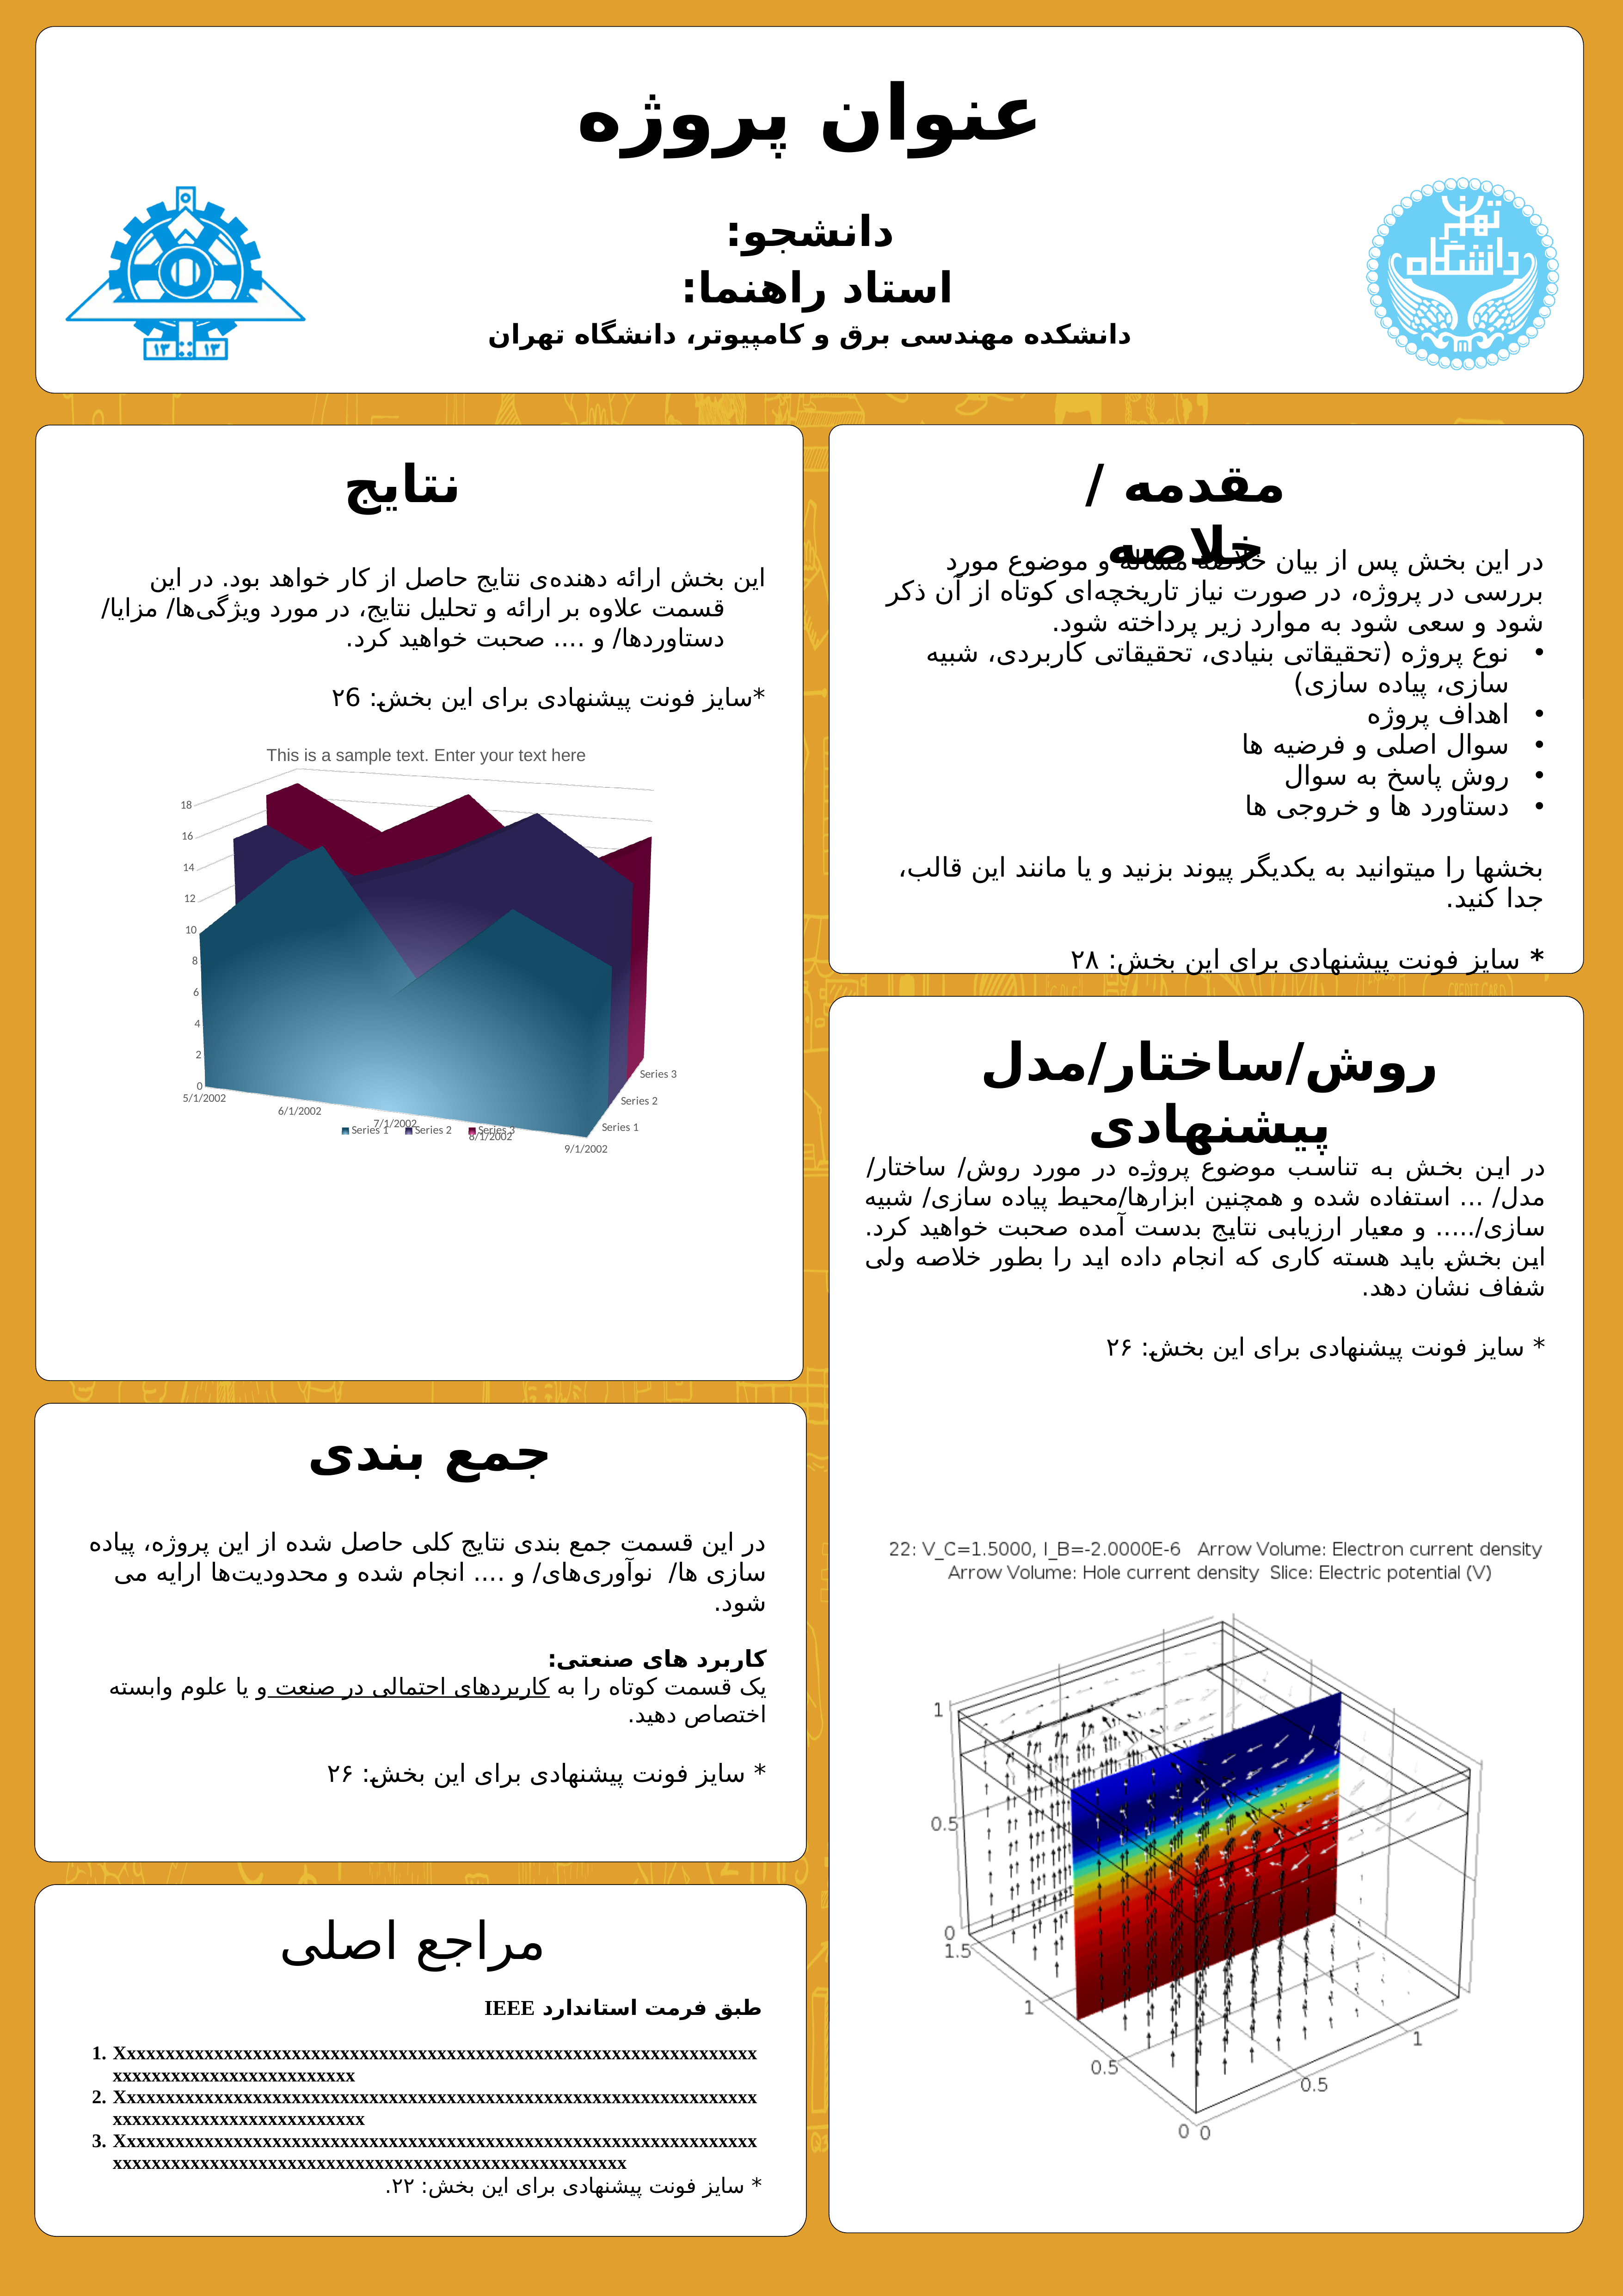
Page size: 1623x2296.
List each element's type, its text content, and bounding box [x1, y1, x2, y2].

text_box مقدمه / خلاصه [1006, 447, 1366, 542]
text_box [829, 424, 1584, 974]
text_box جمع بندی [222, 1415, 638, 1483]
text_box طبق فرمت استاندارد IEEE Xxxxxxxxxxxxxxxxxxxxxxxxxxxxxxxxxxxxxxxxxxxxxxxxxxxxxxxxxxxxxxxxxxxxxxxxxxxxxxxxxxxxxxxxxxx Xxxxxxxxxxxxxxxxxxxxxxxxxxxxxxxxxxxxxxxxxxxxxxxxxxxxxxxxxxxxxxxxxxxxxxxxxxxxxxxxxxxxxxxxxxxx Xxxxxxxxxxxxxxxxxxxxxxxxxxxxxxxxxxxxxxxxxxxxxxxxxxxxxxxxxxxxxxxxxxxxxxxxxxxxxxxxxxxxxxxxxxxxxxxxxxxxxxxxxxxxxxxxxxxxxxx * سایز فونت پیشنهادی برای این بخش: ۲۲. [89, 1994, 766, 2199]
text_box [35, 1403, 806, 1862]
text_box روش/ساختار/مدل پیشنهادی [860, 1025, 1560, 1155]
text_box در این بخش به تناسب موضوع پروژه در مورد روش/ ساختار/ مدل/ ... استفاده شده و همچنین ابزارها/محيط پیاده سازی/ شبیه سازی/..... و معيار ارزيابی نتايج بدست آمده صحبت خواهيد کرد. این بخش باید هسته کاری که انجام داده اید را بطور خلاصه ولی شفاف نشان دهد. * سایز فونت پیشنهادی برای این بخش: ۲۶ [860, 1149, 1549, 1543]
text_box اين بخش ارائه دهنده‌ی نتايج حاصل از کار خواهد بود. در اين قسمت علاوه بر ارائه و تحليل نتايج، در مورد ويژگی‌ها/ مزایا/ دستاوردها/ و .... صحبت خواهيد کرد. *سایز فونت پیشنهادی برای این بخش: ۲6 [68, 528, 773, 877]
text_box نتایج [222, 448, 583, 516]
text_box [829, 996, 1584, 2233]
text_box در اين بخش پس از بيان خلاصة مساله و موضوع مورد بررسی در پروژه، در صورت نیاز تاريخچه‌ای کوتاه از آن ذکر شود و سعی شود به موارد زیر پرداخته شود. نوع پروژه (تحقیقاتی بنیادی، تحقیقاتی کاربردی، شبیه سازی، پیاده سازی) اهداف پروژه سوال اصلی و فرضیه ها روش پاسخ به سوال دستاورد ها و خروجی ها بخشها را میتوانید به یکدیگر پیوند بزنید و یا مانند این قالب، جدا کنید. * سایز فونت پیشنهادی برای این بخش: ۲۸ [860, 542, 1549, 978]
text_box This is a sample text. Enter your text here [166, 740, 688, 759]
chart [158, 760, 700, 1187]
text_box عنوان پروژه دانشجو: استاد راهنما: دانشکده مهندسی برق و کامپیوتر، دانشگاه تهران [61, 60, 1560, 352]
picture [0, 0, 1623, 2296]
text_box [36, 425, 803, 1381]
text_box [36, 26, 1584, 393]
text_box مراجع اصلی [261, 1905, 565, 1972]
text_box در این قسمت جمع بندی نتایج کلی حاصل شده از اين پروژه، پیاده سازی ها/ نوآوری‌های/ و .... انجام شده و محدوديت‌ها ارایه می شود. کاربرد های صنعتی: یک قسمت کوتاه را به کاربردهای احتمالی در صنعت و یا علوم وابسته اختصاص دهید. * سایز فونت پیشنهادی برای این بخش: ۲۶ [61, 1524, 770, 1863]
text_box [35, 1885, 806, 2237]
